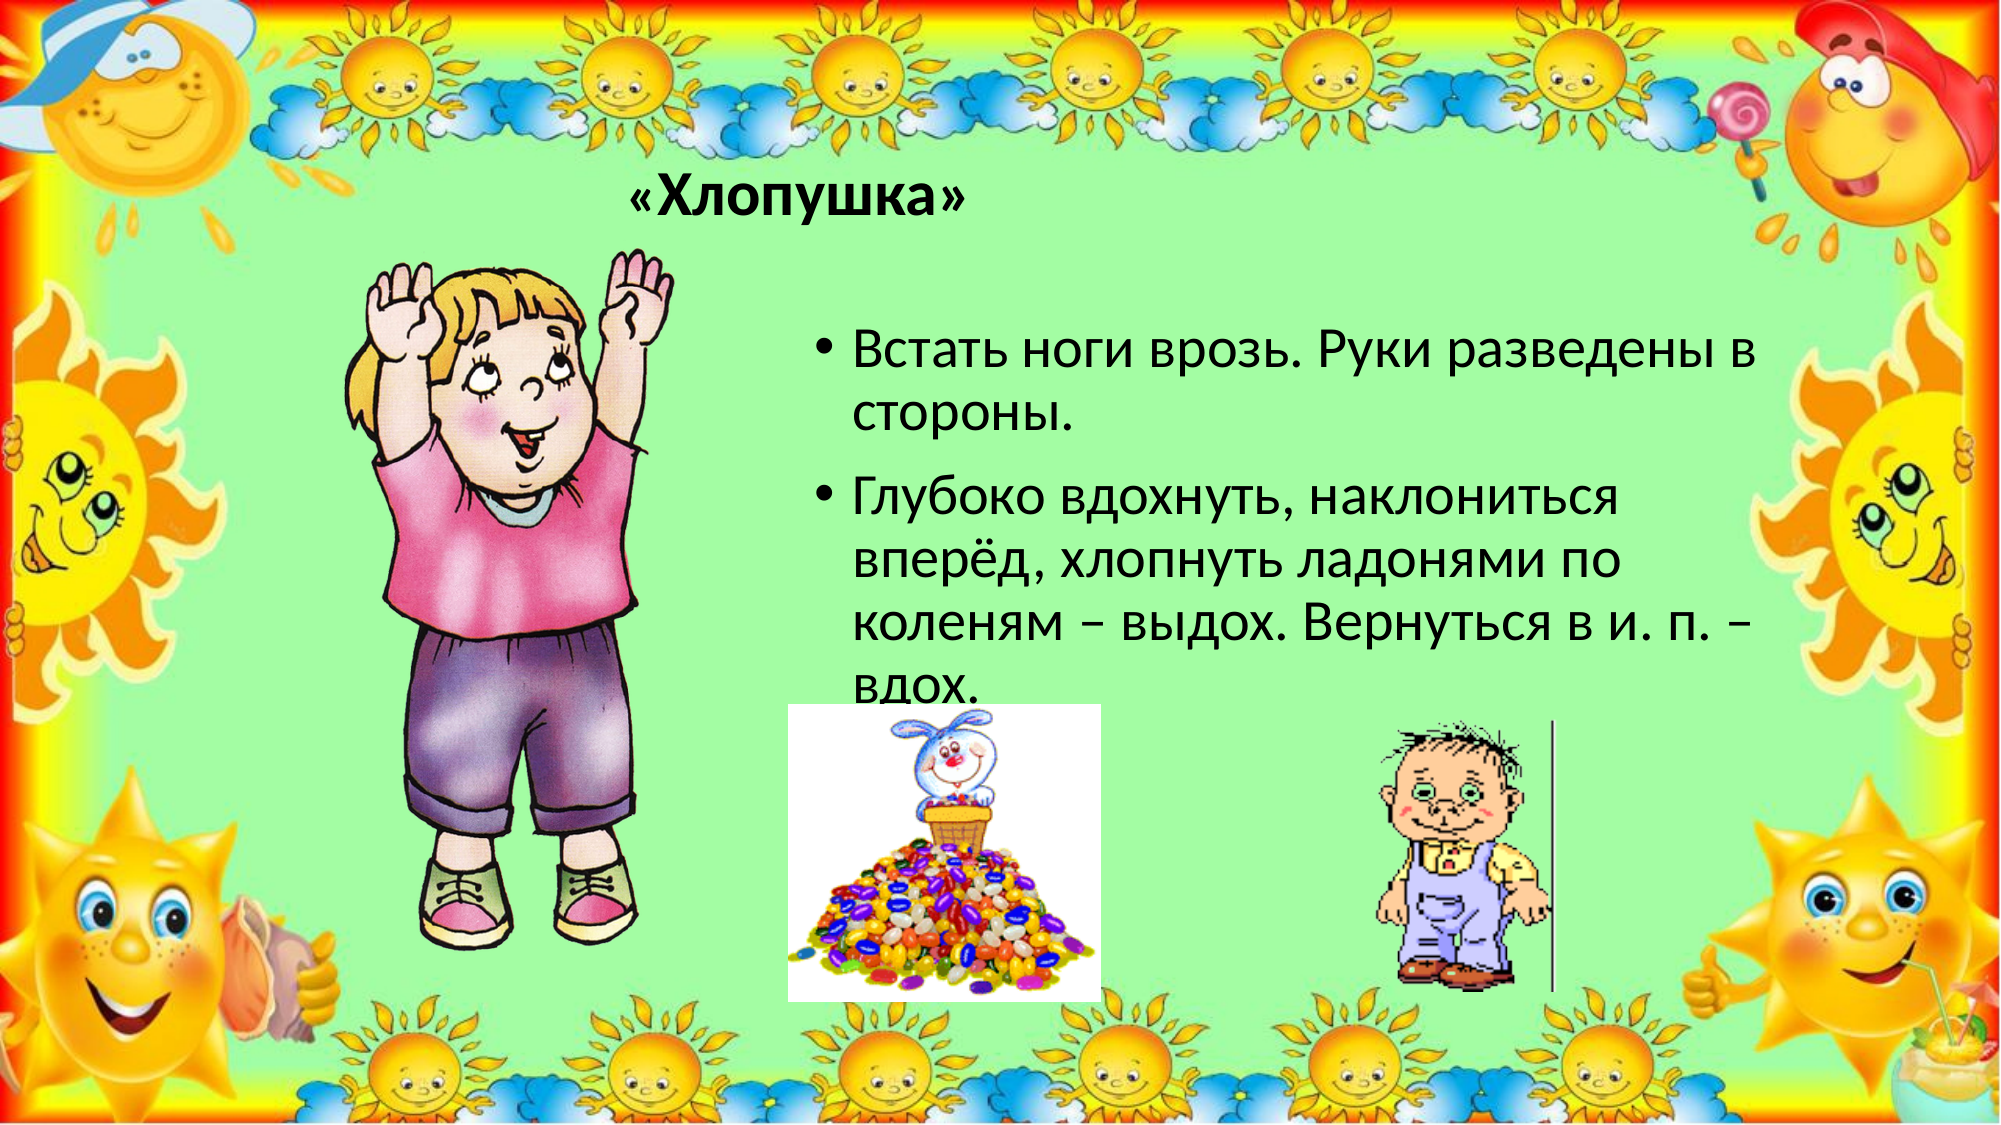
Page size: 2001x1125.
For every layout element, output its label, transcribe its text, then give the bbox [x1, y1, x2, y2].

picture [0, 0, 2001, 1125]
title «Хлопушка» [187, 152, 1913, 300]
list Встать ноги врозь. Руки разведены в стороны. Глубоко вдохнуть, наклониться вперёд, хлопнуть ладонями по коленям – выдох. Вернуться в и. п. – вдох. [799, 219, 1779, 807]
